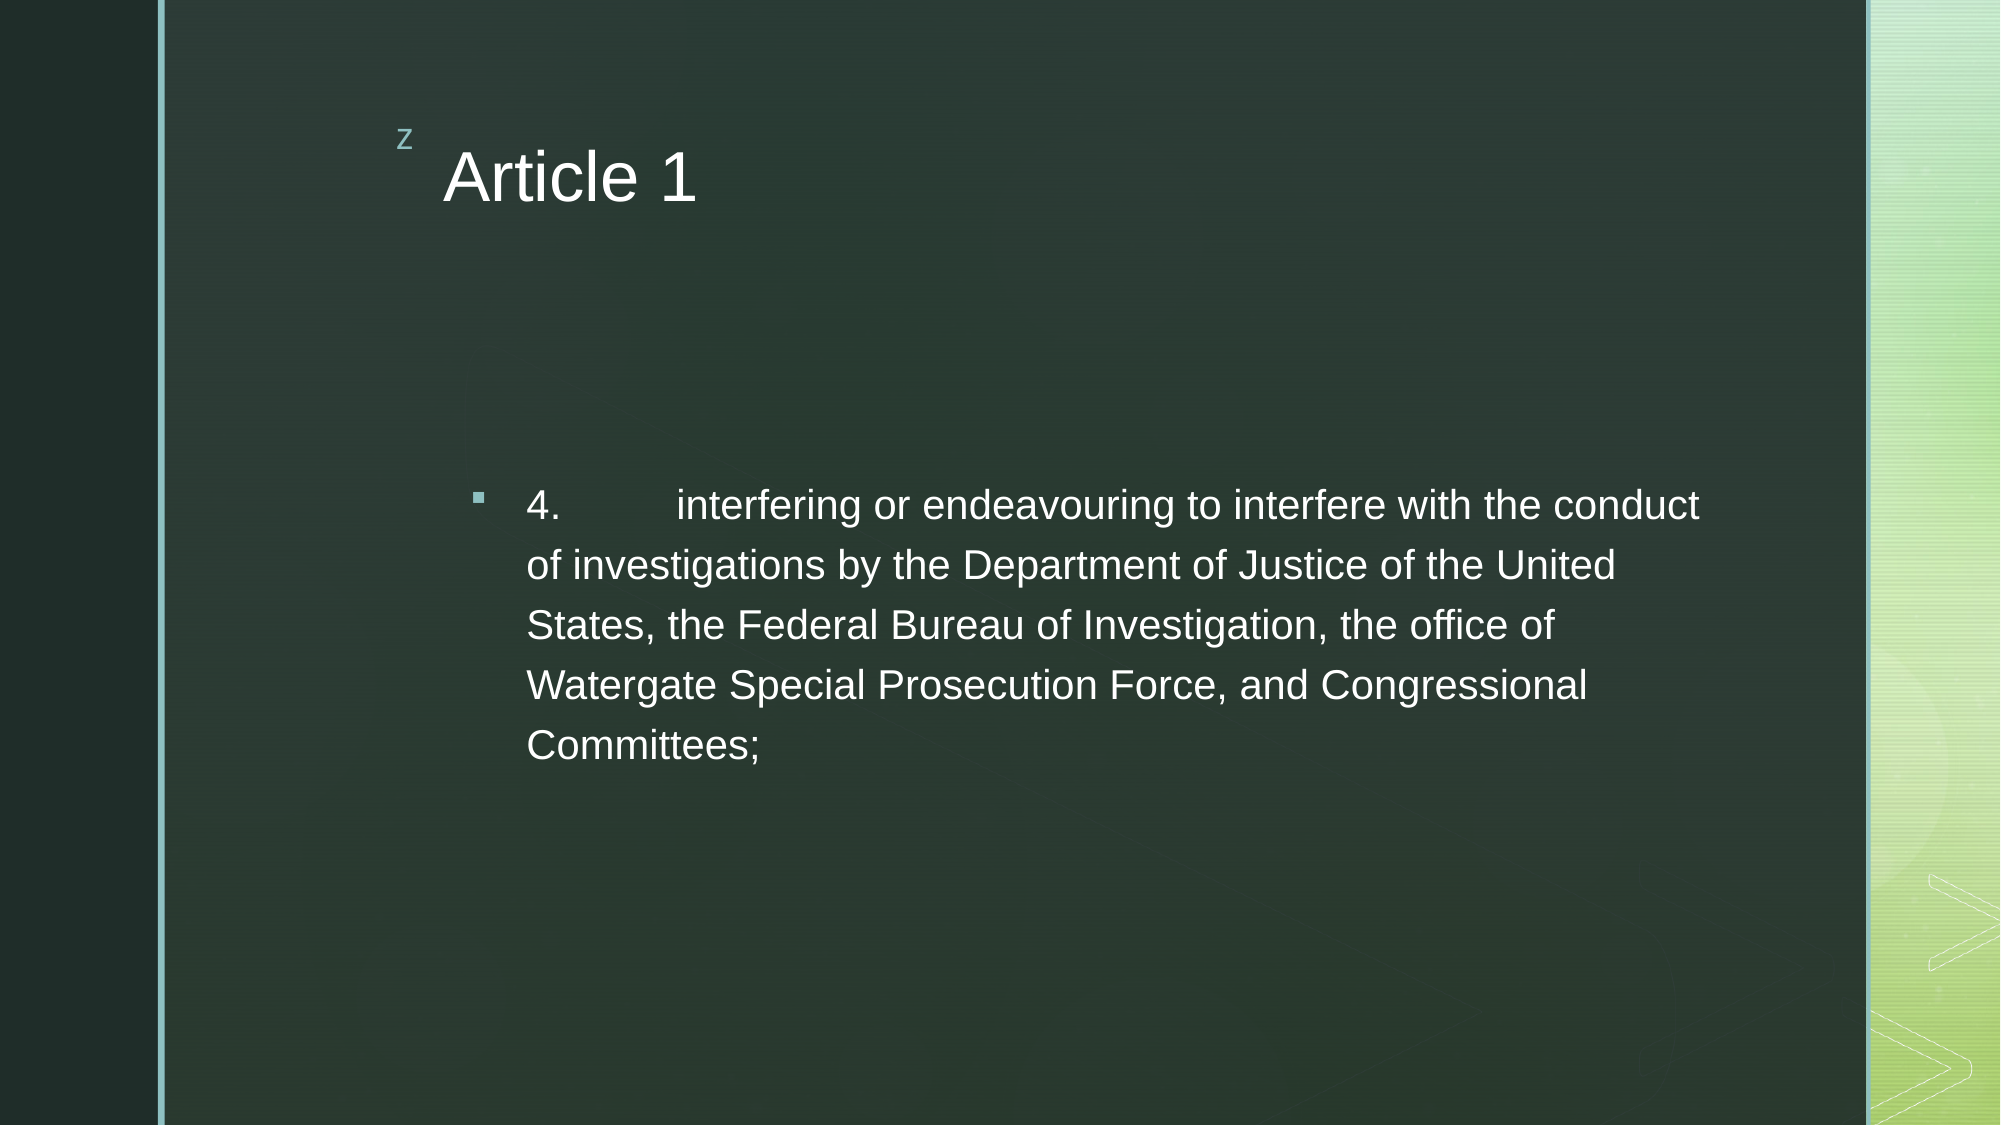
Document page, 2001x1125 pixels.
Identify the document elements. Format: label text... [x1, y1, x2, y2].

title Article 1 [428, 132, 1734, 310]
list 4. interfering or endeavouring to interfere with the conduct of investigations by the Department of Justice of the United States, the Federal Bureau of Investigation, the office of Watergate Special Prosecution Force, and Congressional Committees; [454, 336, 1734, 993]
picture [1871, 0, 2001, 1125]
